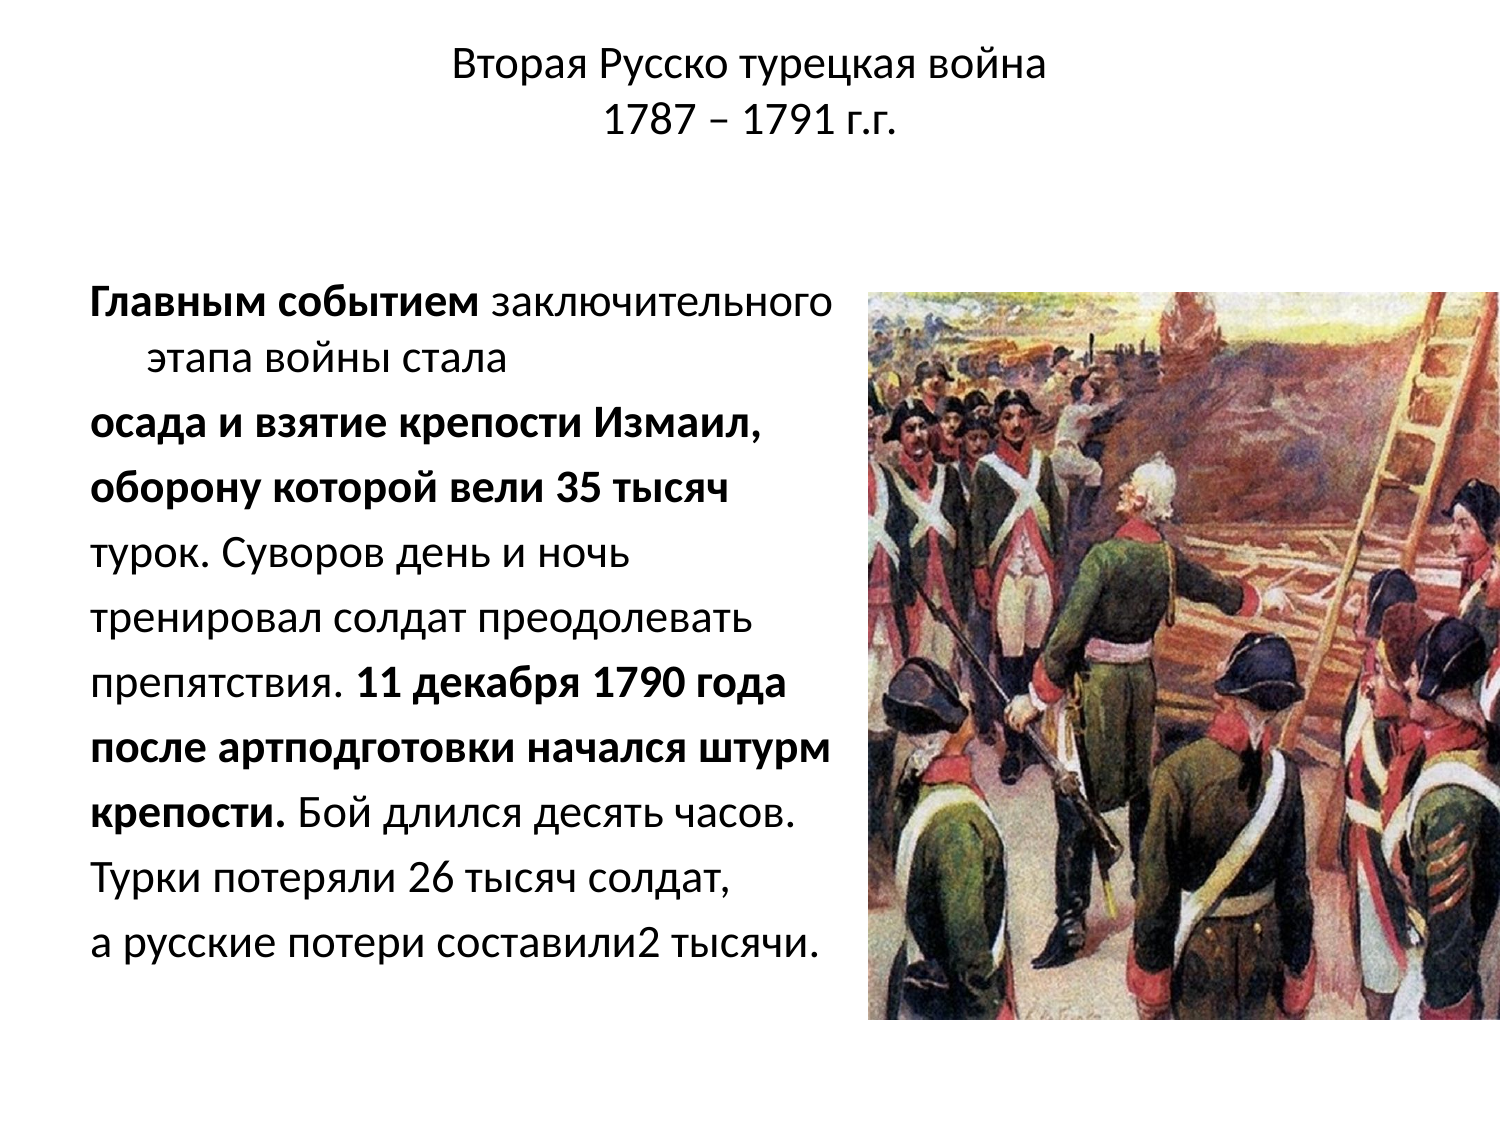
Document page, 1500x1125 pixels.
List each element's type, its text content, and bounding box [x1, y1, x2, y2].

picture [867, 292, 1500, 1020]
list Главным событием заключительного этапа войны стала осада и взятие крепости Измаил, оборону которой вели 35 тысяч турок. Суворов день и ночь тренировал солдат преодолевать препятствия. 11 декабря 1790 года после артподготовки начался штурм крепости. Бой длился десять часов. Турки потеряли 26 тысяч солдат, а русские потери составили2 тысячи. [75, 262, 868, 1055]
title Вторая Русско турецкая война 1787 – 1791 г.г. [75, 23, 1425, 153]
